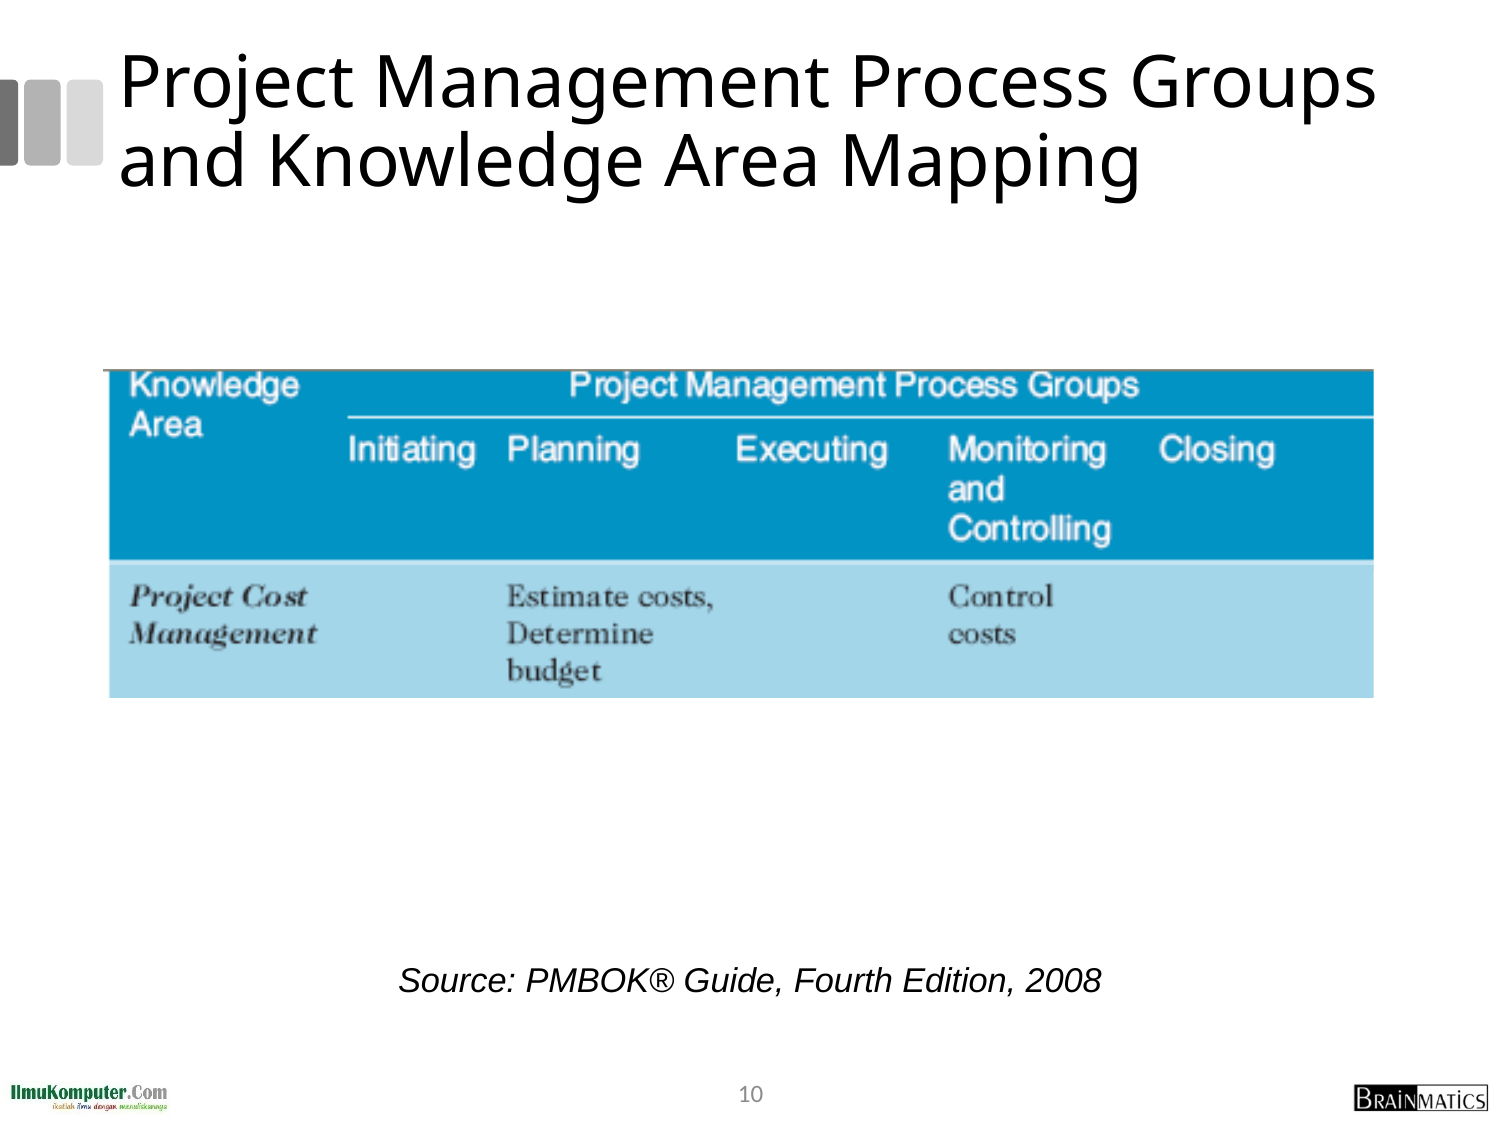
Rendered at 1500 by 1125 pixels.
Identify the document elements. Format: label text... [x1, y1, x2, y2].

picture [928, 376, 1018, 399]
picture [832, 434, 866, 463]
picture [1351, 1081, 1491, 1115]
picture [129, 409, 204, 438]
picture [949, 434, 1107, 470]
picture [350, 434, 355, 463]
slide_number 10 [582, 1062, 920, 1123]
picture [1023, 513, 1112, 550]
picture [948, 513, 1020, 542]
picture [869, 441, 888, 470]
text_box Source: PMBOK® Guide, Fourth Edition, 2008 [308, 950, 1192, 1007]
picture [4, 1081, 173, 1115]
picture [457, 441, 476, 470]
picture [1159, 433, 1276, 470]
picture [358, 441, 375, 463]
title Project Management Process Groups and Knowledge Area Mapping [103, 24, 1397, 222]
picture [948, 474, 1005, 503]
picture [509, 434, 593, 463]
picture [596, 434, 640, 470]
picture [737, 434, 757, 463]
picture [760, 441, 829, 463]
picture [103, 369, 1374, 698]
picture [378, 434, 454, 463]
